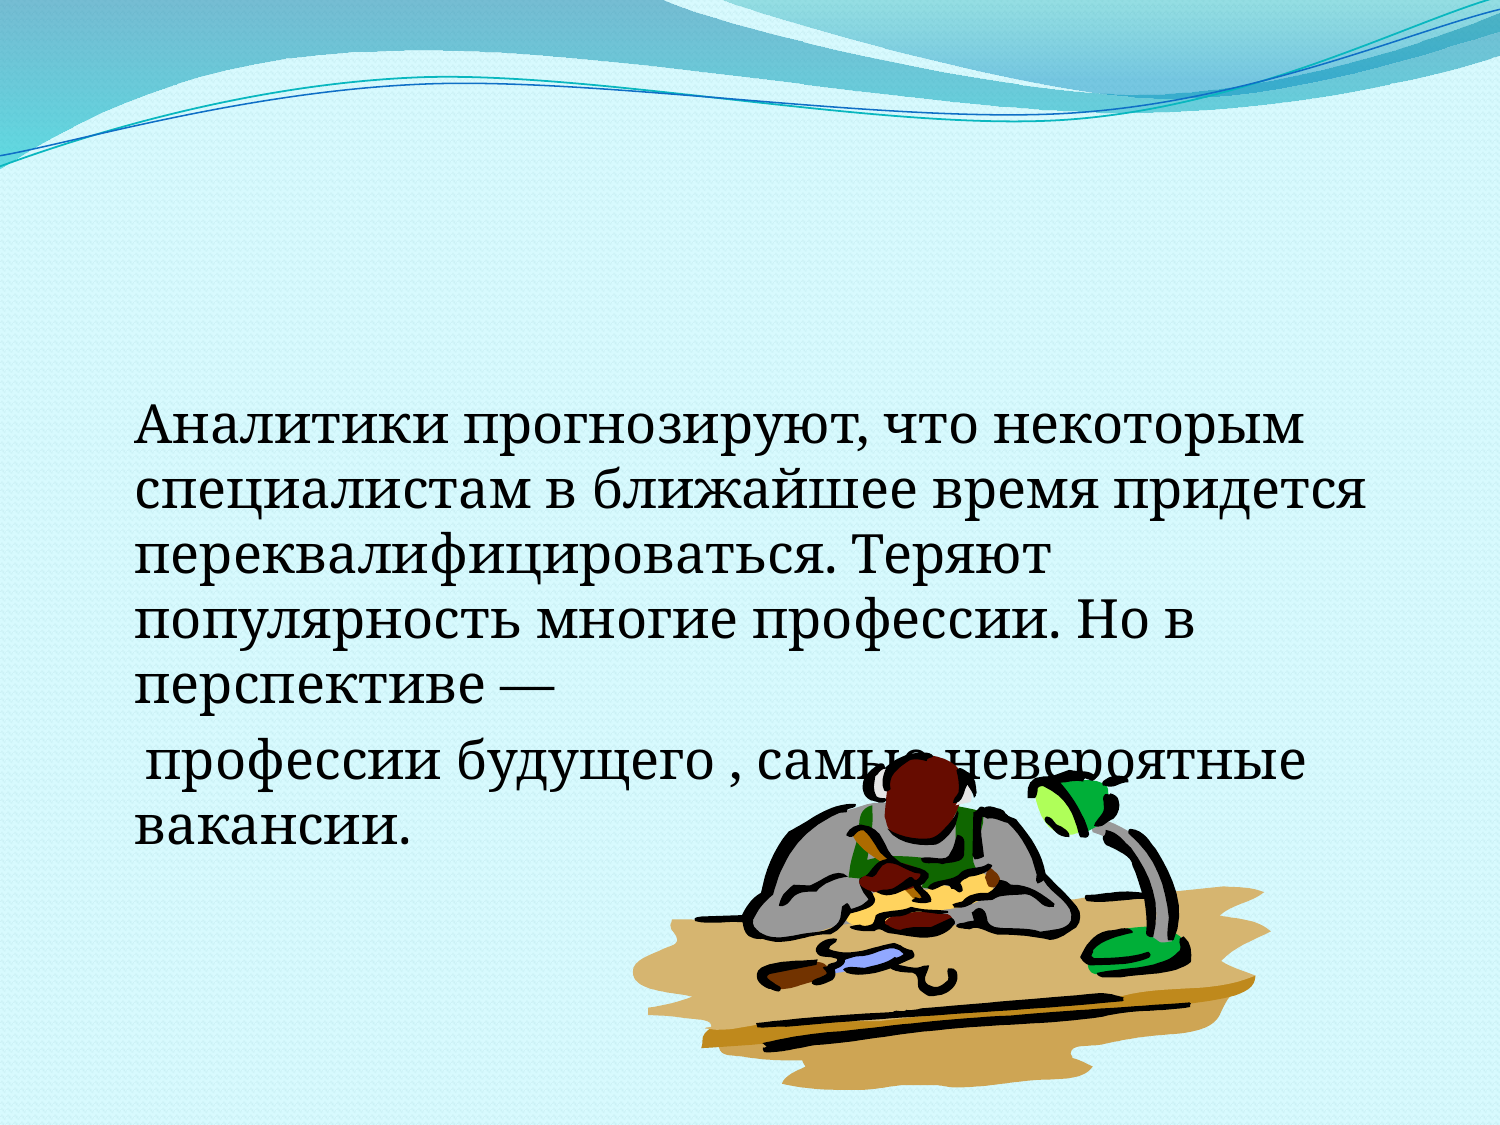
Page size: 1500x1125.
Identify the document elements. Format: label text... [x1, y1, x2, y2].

list Аналитики прогнозируют, что некоторым специалистам в ближайшее время придется переквалифицироваться. Теряют популярность многие профессии. Но в перспективе — профессии будущего , самые невероятные вакансии. [75, 317, 1425, 1038]
picture [632, 749, 1272, 1091]
